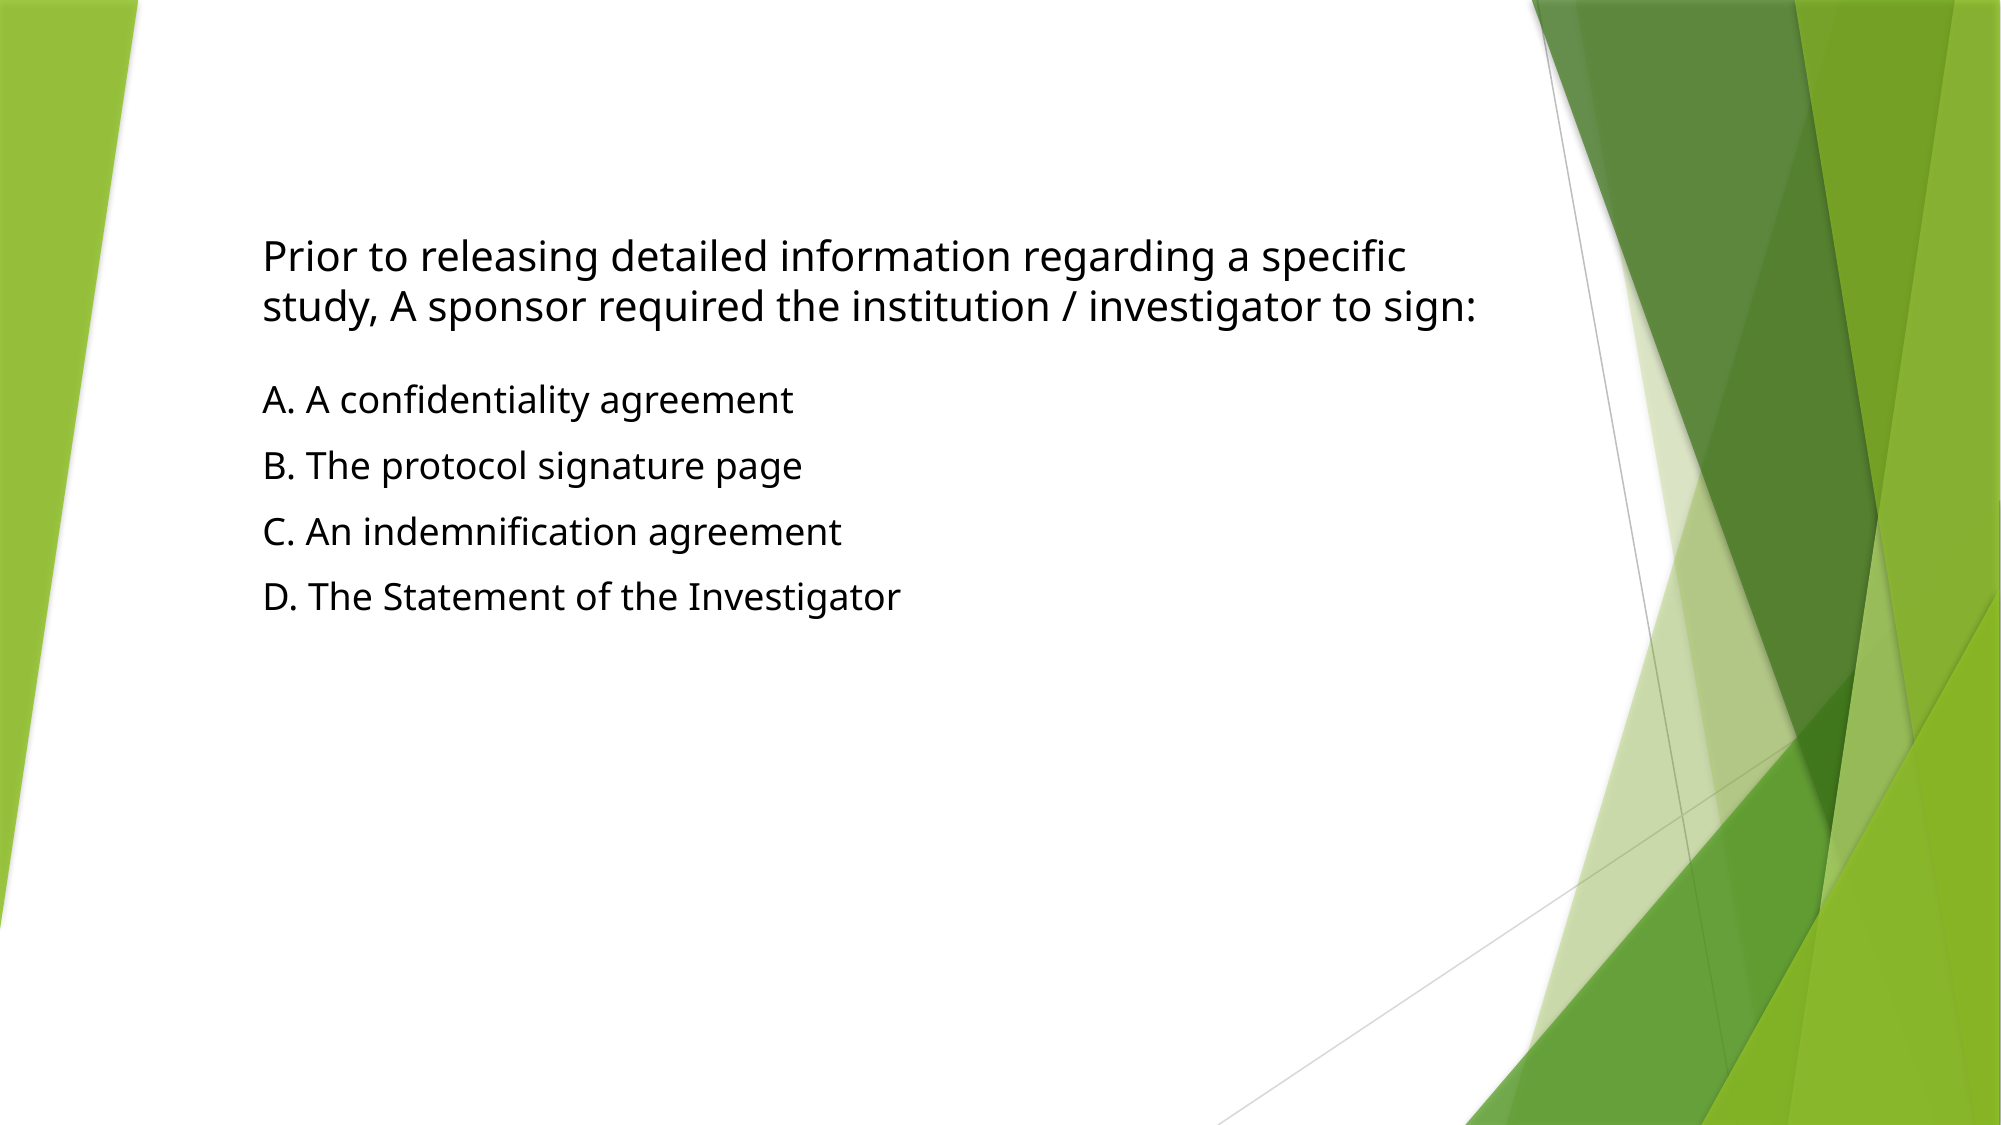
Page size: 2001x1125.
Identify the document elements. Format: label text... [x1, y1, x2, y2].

title Prior to releasing detailed information regarding a specific study, A sponsor required the institution / investigator to sign: [247, 125, 1522, 338]
subtitle A. A confidentiality agreement B. The protocol signature page C. An indemnification agreement D. The Statement of the Investigator [247, 368, 1522, 845]
